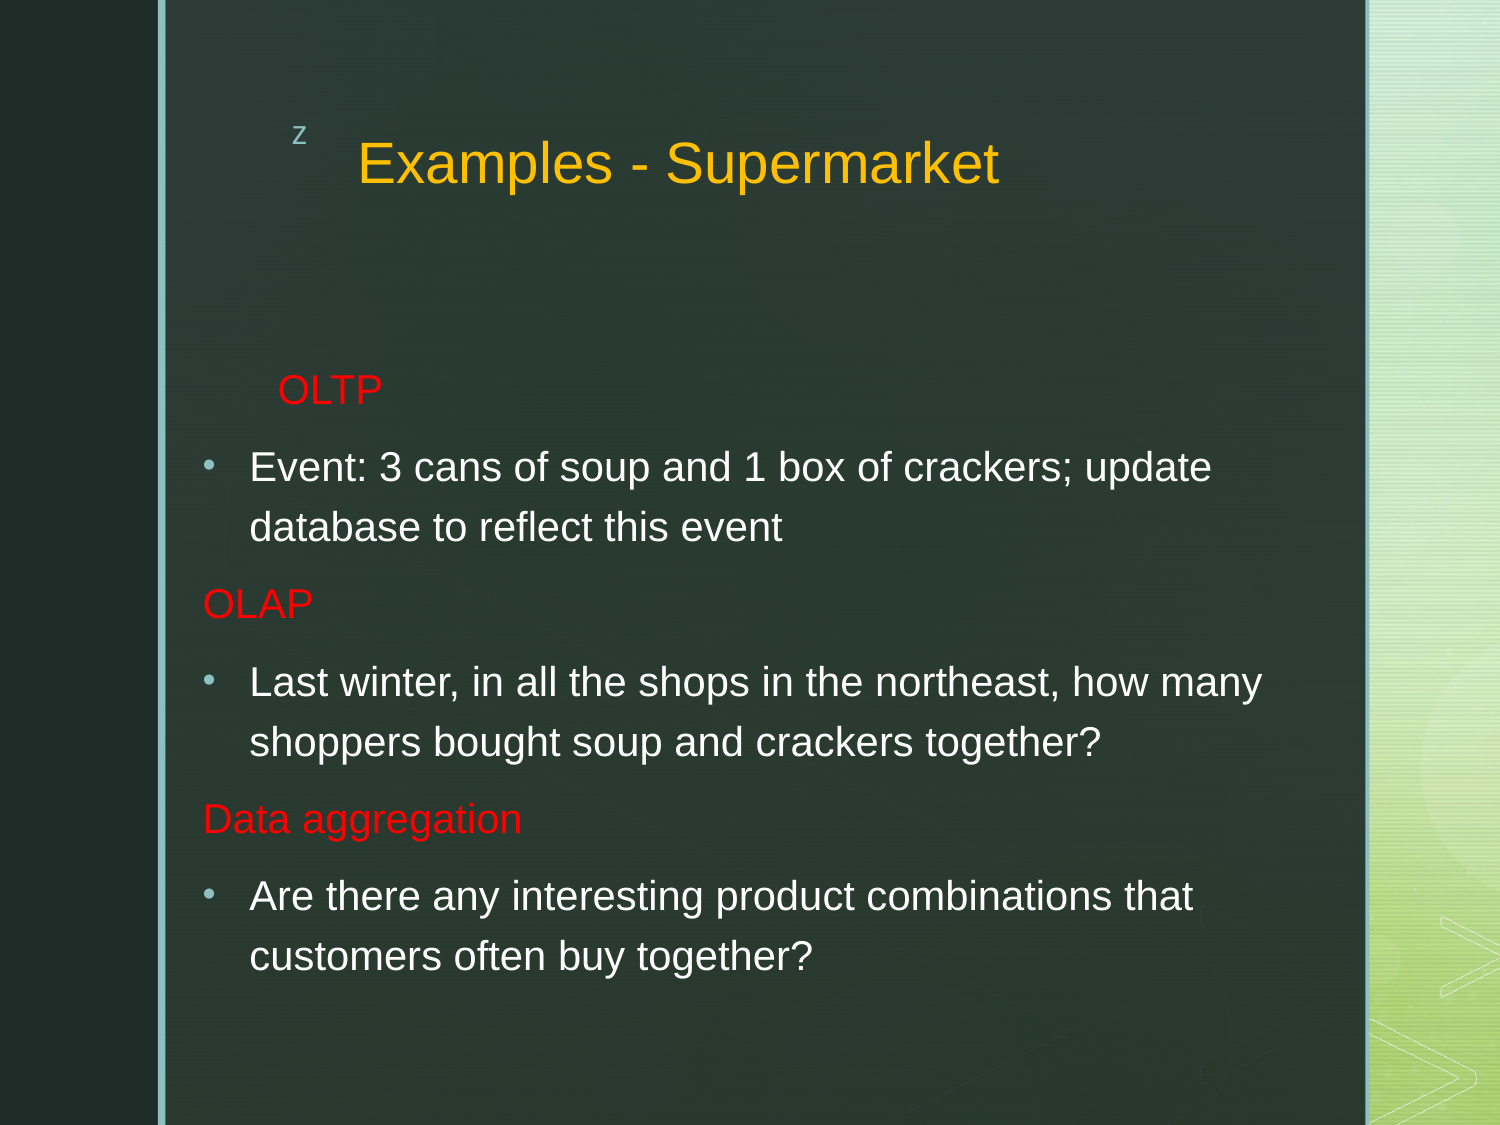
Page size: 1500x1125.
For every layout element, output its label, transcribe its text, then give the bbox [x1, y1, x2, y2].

title Examples - Supermarket [289, 125, 1069, 212]
list OLTP Event: 3 cans of soup and 1 box of crackers; update database to reflect this event OLAP Last winter, in all the shops in the northeast, how many shoppers bought soup and crackers together? Data aggregation Are there any interesting product combinations that customers often buy together? [112, 290, 1388, 1041]
picture [1370, 0, 1500, 1125]
